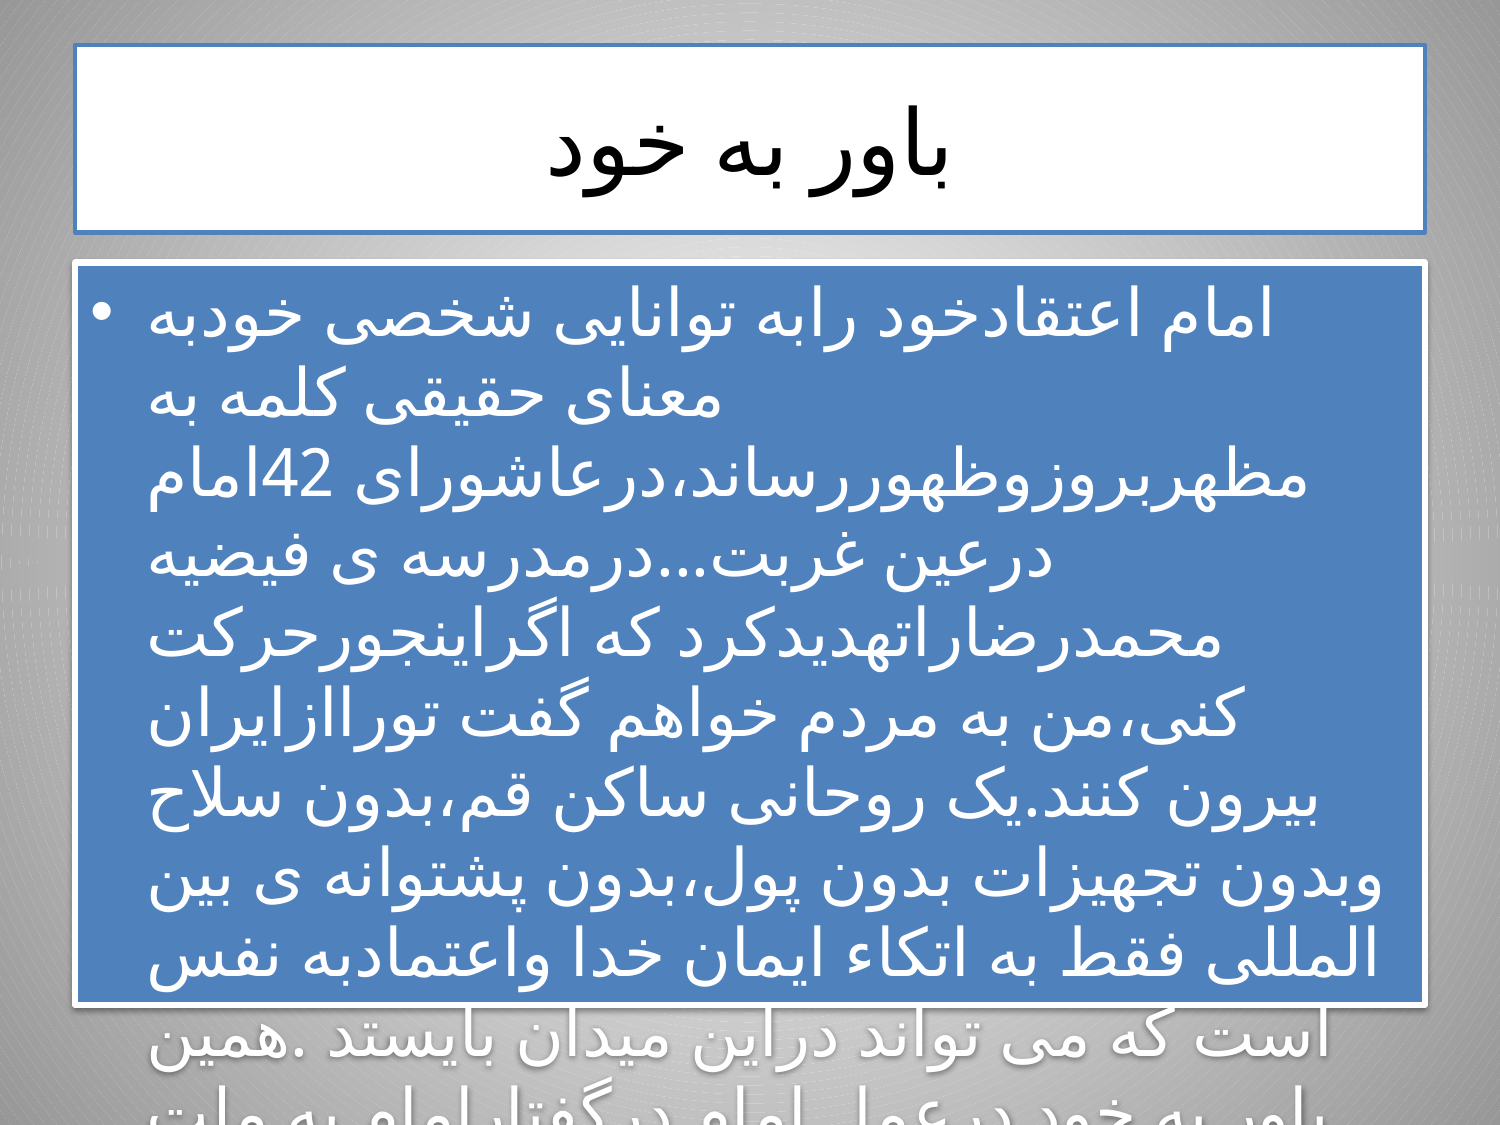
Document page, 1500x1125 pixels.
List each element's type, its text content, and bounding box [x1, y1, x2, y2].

list امام اعتقادخود رابه توانایی شخصی خودبه معنای حقیقی کلمه به مظهربروزوظهوررساند،درعاشورای 42امام درعین غربت...درمدرسه ی فیضیه محمدرضاراتهدیدکرد که اگراینجورحرکت کنی،من به مردم خواهم گفت توراازایران بیرون کنند.یک روحانی ساکن قم،بدون سلاح وبدون تجهیزات بدون پول،بدون پشتوانه ی بین المللی فقط به اتکاء ایمان خدا واعتمادبه نفس است که می تواند دراین میدان بایستد .همین باور به خود درعمل امام درگفتارامام به ملت ایران منتقل شد. [72, 259, 1428, 1008]
title باور به خود [73, 43, 1427, 235]
